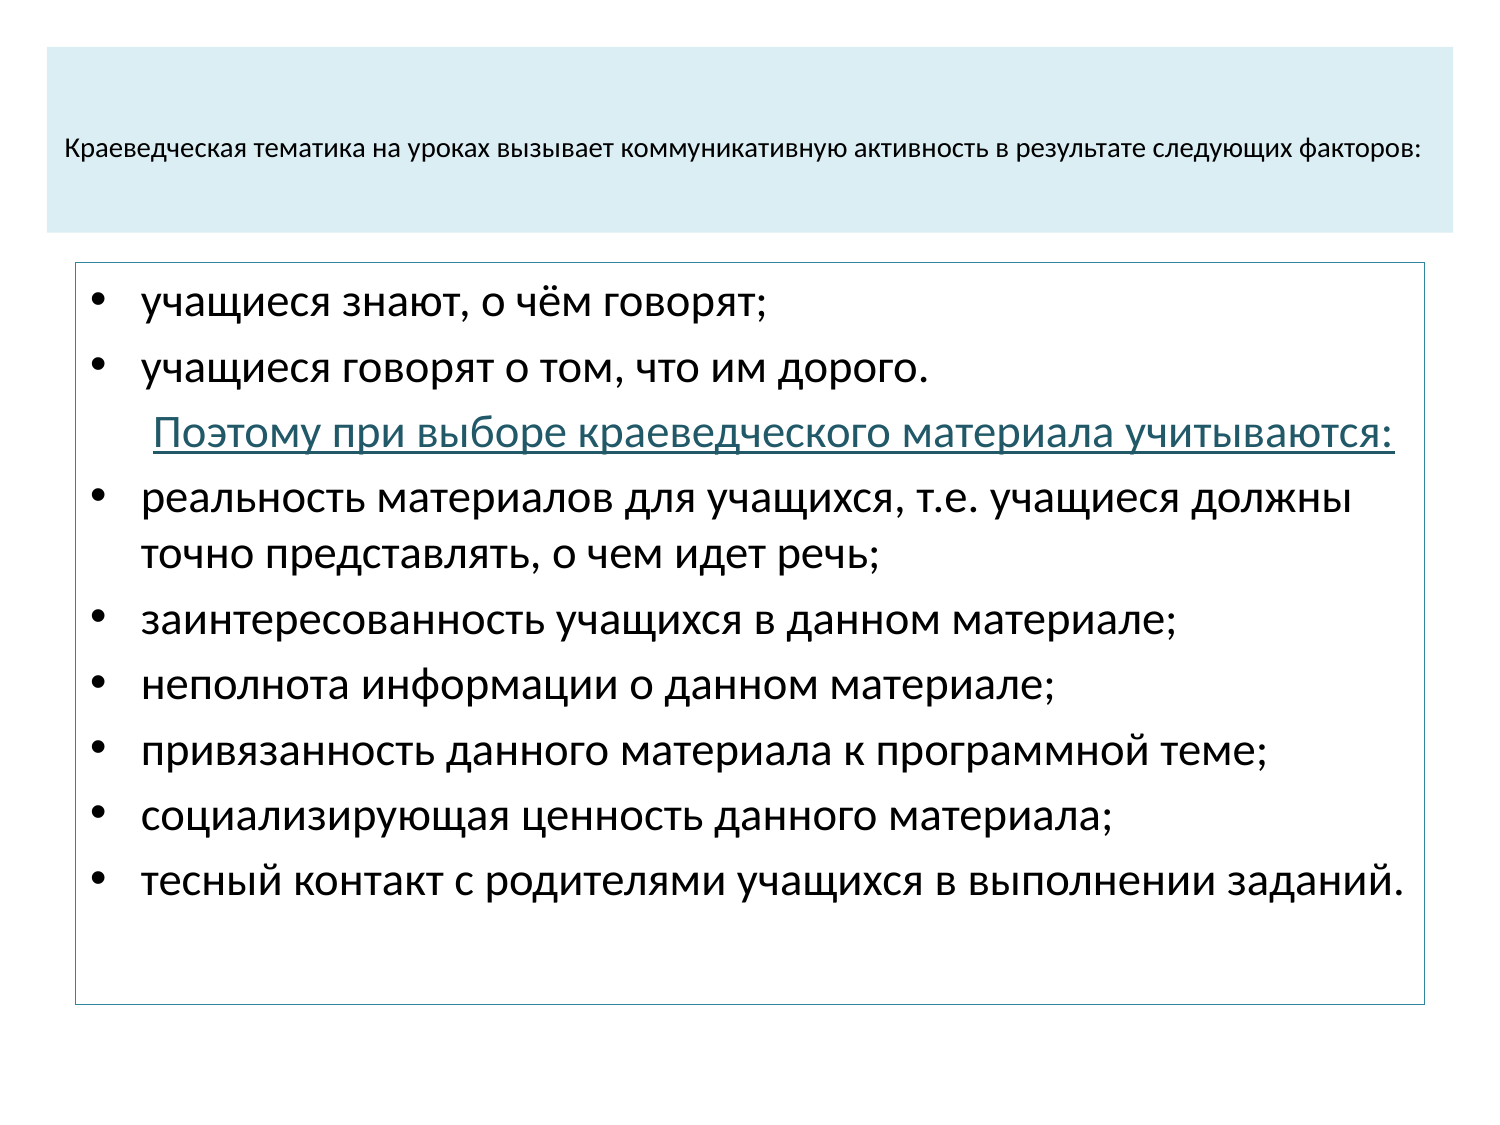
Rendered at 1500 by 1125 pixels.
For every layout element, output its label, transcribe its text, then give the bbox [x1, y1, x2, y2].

title Краеведческая тематика на уроках вызывает коммуникативную активность в результате следующих факторов: [46, 46, 1454, 233]
list учащиеся знают, о чём говорят; учащиеся говорят о том, что им дорого. Поэтому при выборе краеведческого материала учитываются: реальность материалов для учащихся, т.е. учащиеся должны точно представлять, о чем идет речь; заинтересованность учащихся в данном материале; неполнота информации о данном материале; привязанность данного материала к программной теме; социализирующая ценность данного материала; тесный контакт с родителями учащихся в выполнении заданий. [75, 262, 1425, 1005]
